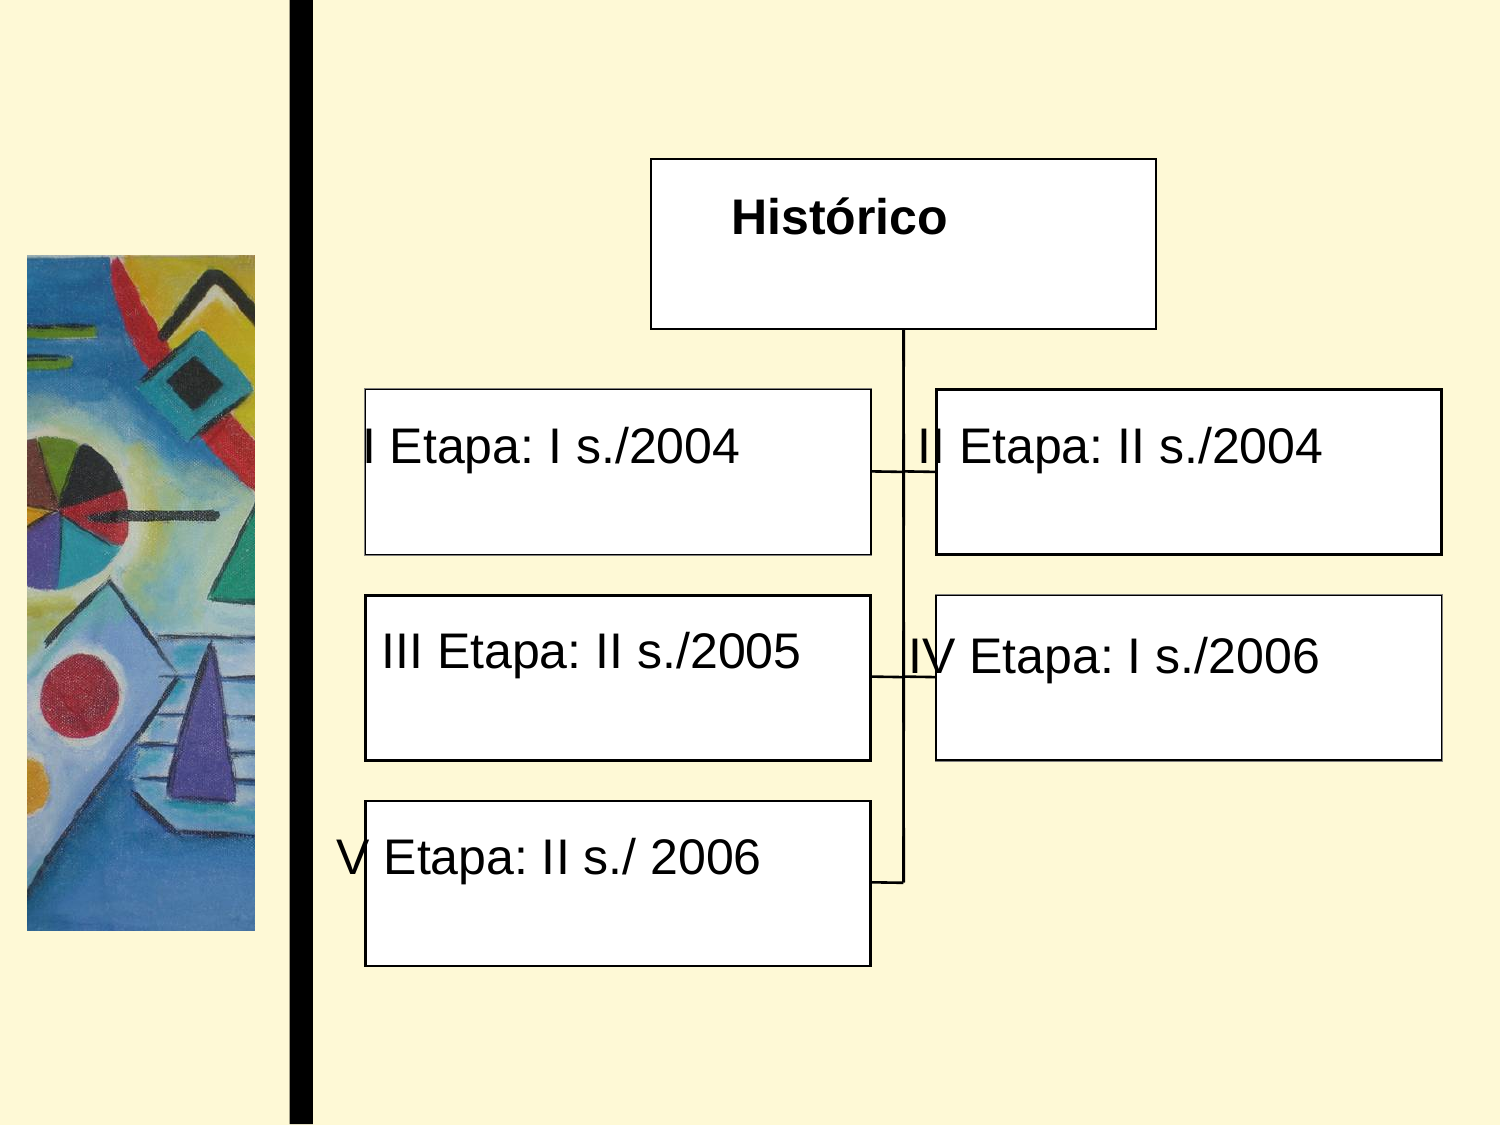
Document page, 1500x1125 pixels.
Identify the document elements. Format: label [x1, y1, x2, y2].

list [27, 255, 255, 931]
text_box [289, 0, 313, 1125]
text_box [360, 148, 1447, 976]
